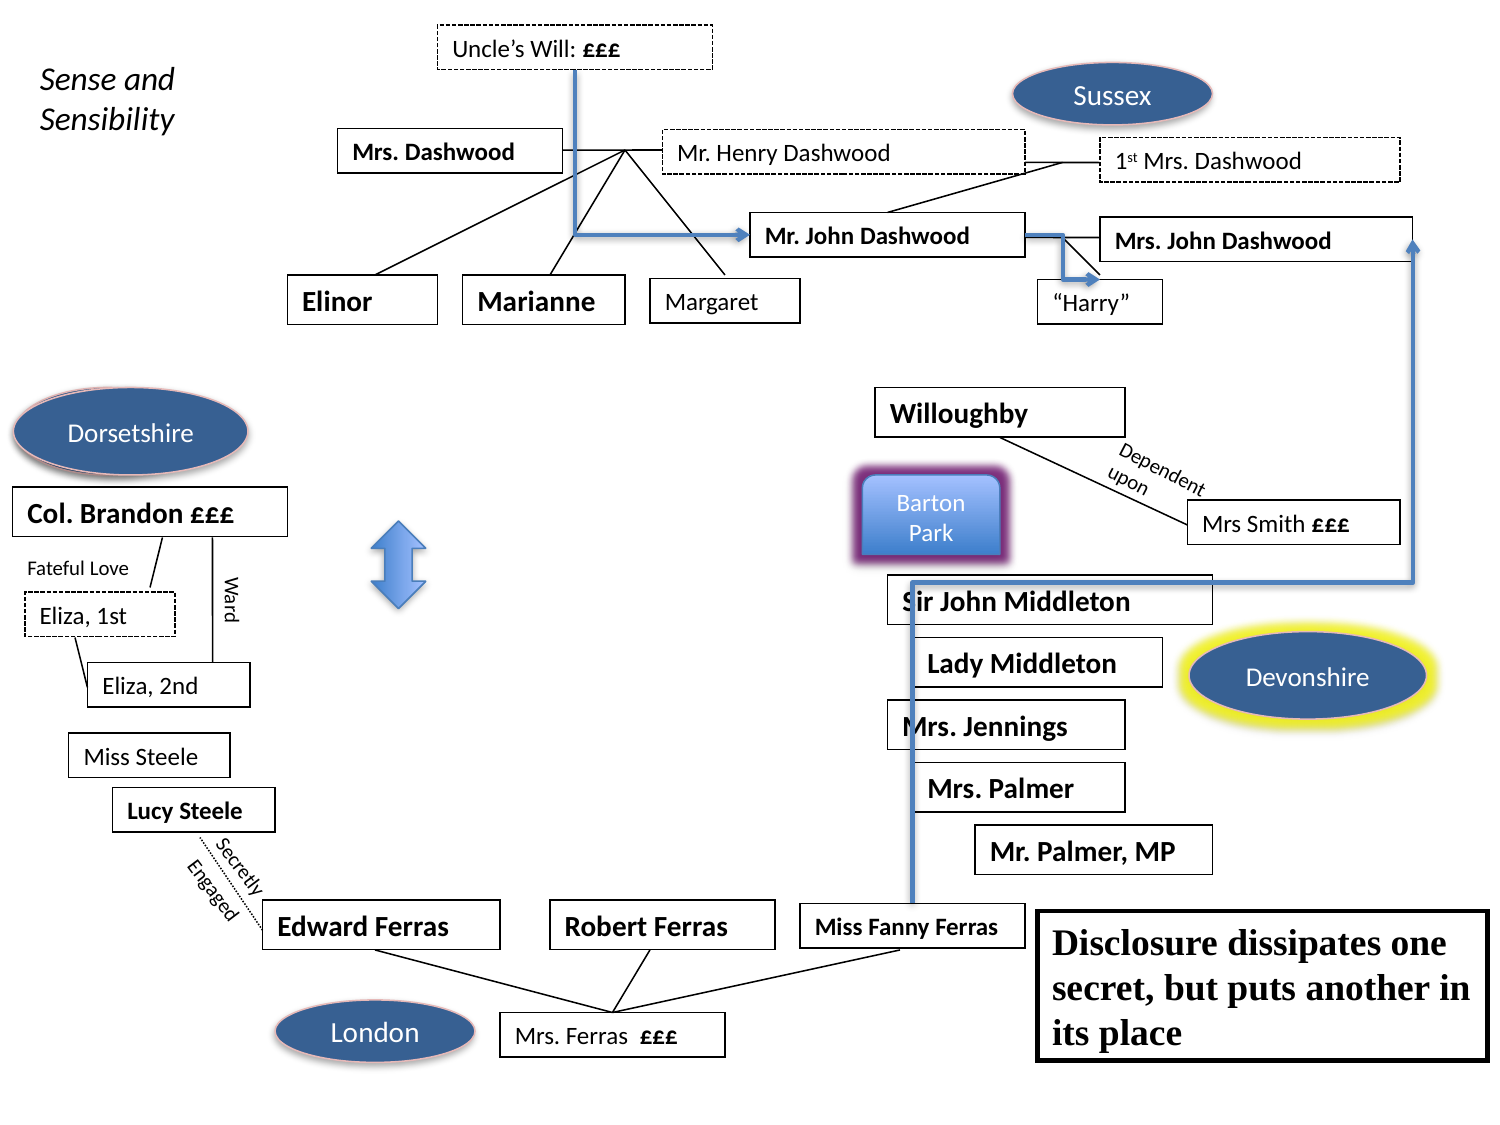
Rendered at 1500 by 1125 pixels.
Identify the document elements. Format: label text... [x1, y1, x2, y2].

text_box Robert Ferras [549, 899, 775, 950]
text_box Mrs. John Dashwood [1099, 217, 1413, 262]
text_box Margaret [649, 278, 800, 324]
text_box Eliza, 2nd [87, 662, 250, 708]
text_box Fateful Love [12, 547, 178, 587]
text_box Secretly Engaged [168, 816, 334, 1001]
text_box Eliza, 1st [24, 592, 175, 637]
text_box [579, 65, 746, 241]
text_box Mr. Henry Dashwood [751, 129, 1025, 175]
text_box Mrs. Ferras £££ [499, 1012, 725, 1058]
text_box Mr. Palmer, MP [974, 831, 1213, 875]
text_box Sussex [1011, 61, 1214, 126]
text_box [370, 520, 427, 610]
text_box Dorsetshire [12, 386, 249, 476]
text_box Disclosure dissipates one secret, but puts another in its place [1037, 910, 1488, 1061]
text_box Uncle’s Will: £££ [437, 24, 713, 70]
text_box Marianne [462, 274, 625, 325]
text_box Lucy Steele [112, 787, 275, 833]
text_box Sense and Sensibility [24, 49, 213, 145]
text_box Col. Brandon £££ [12, 486, 288, 537]
text_box “Harry” [1037, 279, 1163, 319]
text_box London [274, 999, 476, 1064]
text_box Mrs. Dashwood [337, 128, 563, 174]
text_box Edward Ferras [292, 899, 500, 950]
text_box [1024, 234, 1101, 280]
text_box Elinor [287, 274, 438, 325]
text_box Ward [213, 562, 253, 653]
text_box Miss Steele [68, 732, 231, 778]
text_box Miss Fanny Ferras [799, 903, 1025, 949]
text_box 1st Mrs. Dashwood [1099, 137, 1400, 183]
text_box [830, 321, 1495, 822]
text_box Mr. John Dashwood [750, 212, 1025, 258]
